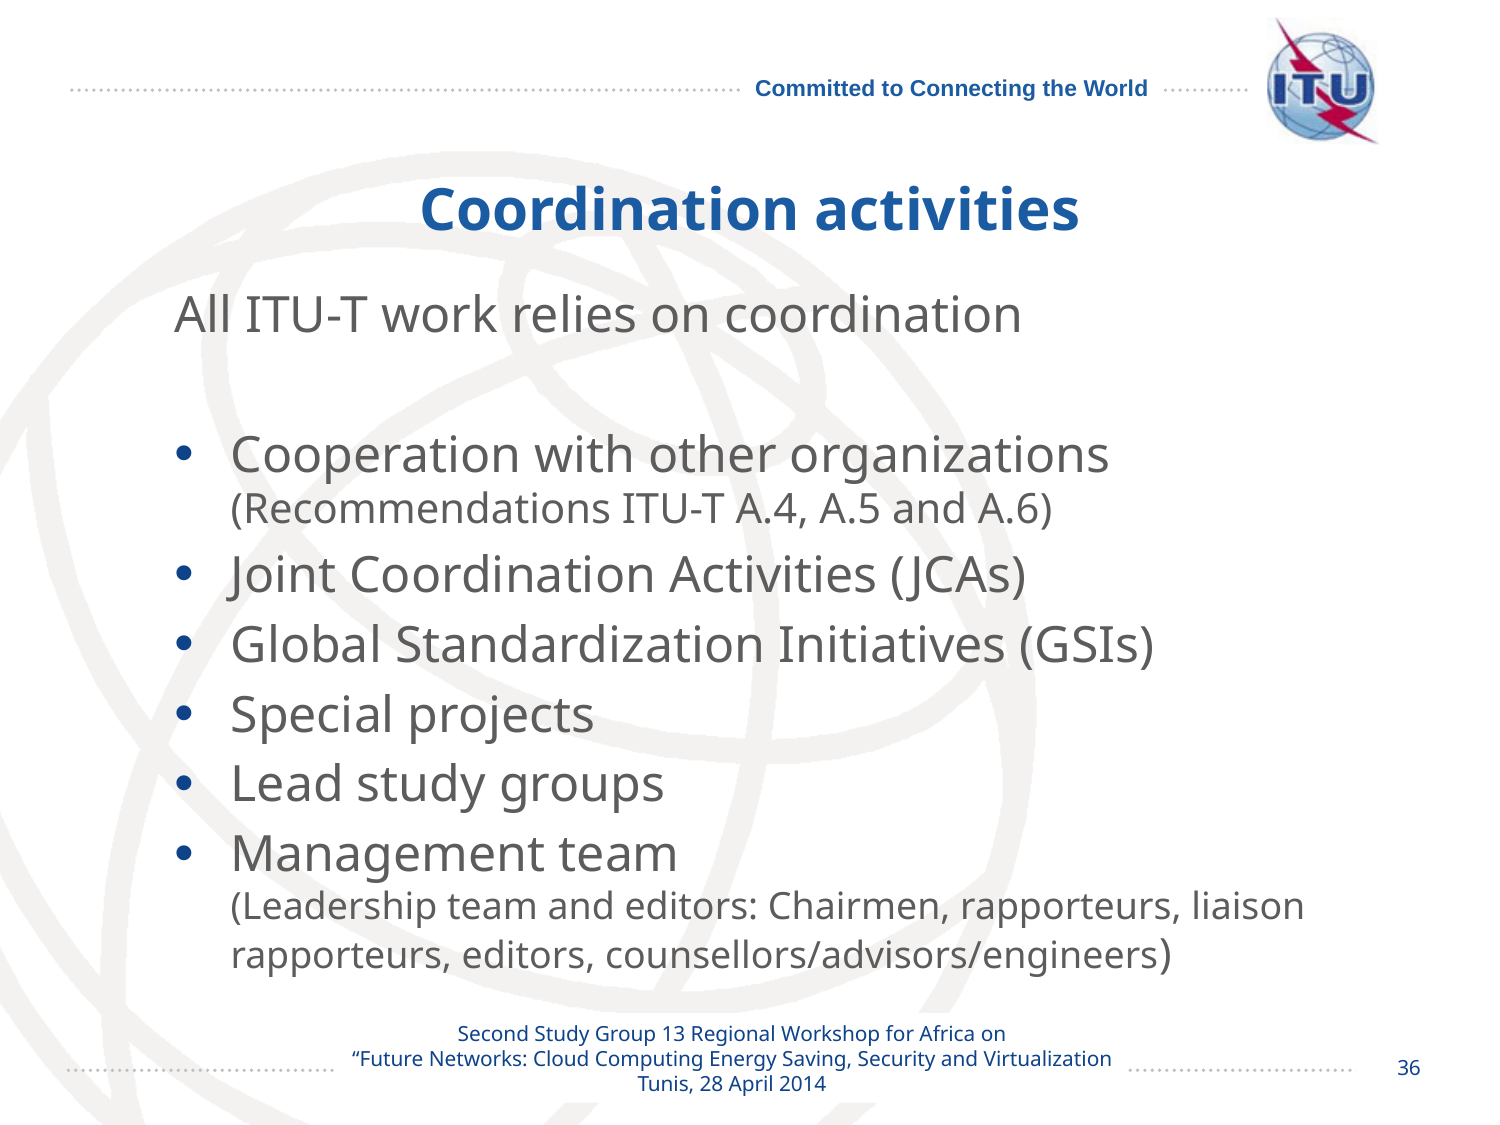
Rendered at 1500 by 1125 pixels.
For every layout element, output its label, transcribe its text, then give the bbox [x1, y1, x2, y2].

title Coordination activities [112, 163, 1388, 250]
list All ITU-T work relies on coordination Cooperation with other organizations (Recommendations ITU-T A.4, A.5 and A.6) Joint Coordination Activities (JCAs) Global Standardization Initiatives (GSIs) Special projects Lead study groups Management team (Leadership team and editors: Chairmen, rapporteurs, liaison rapporteurs, editors, counsellors/advisors/engineers) [159, 274, 1483, 997]
slide_number 36 [1355, 1046, 1437, 1088]
picture [0, 132, 1061, 1125]
picture [1222, 7, 1428, 165]
